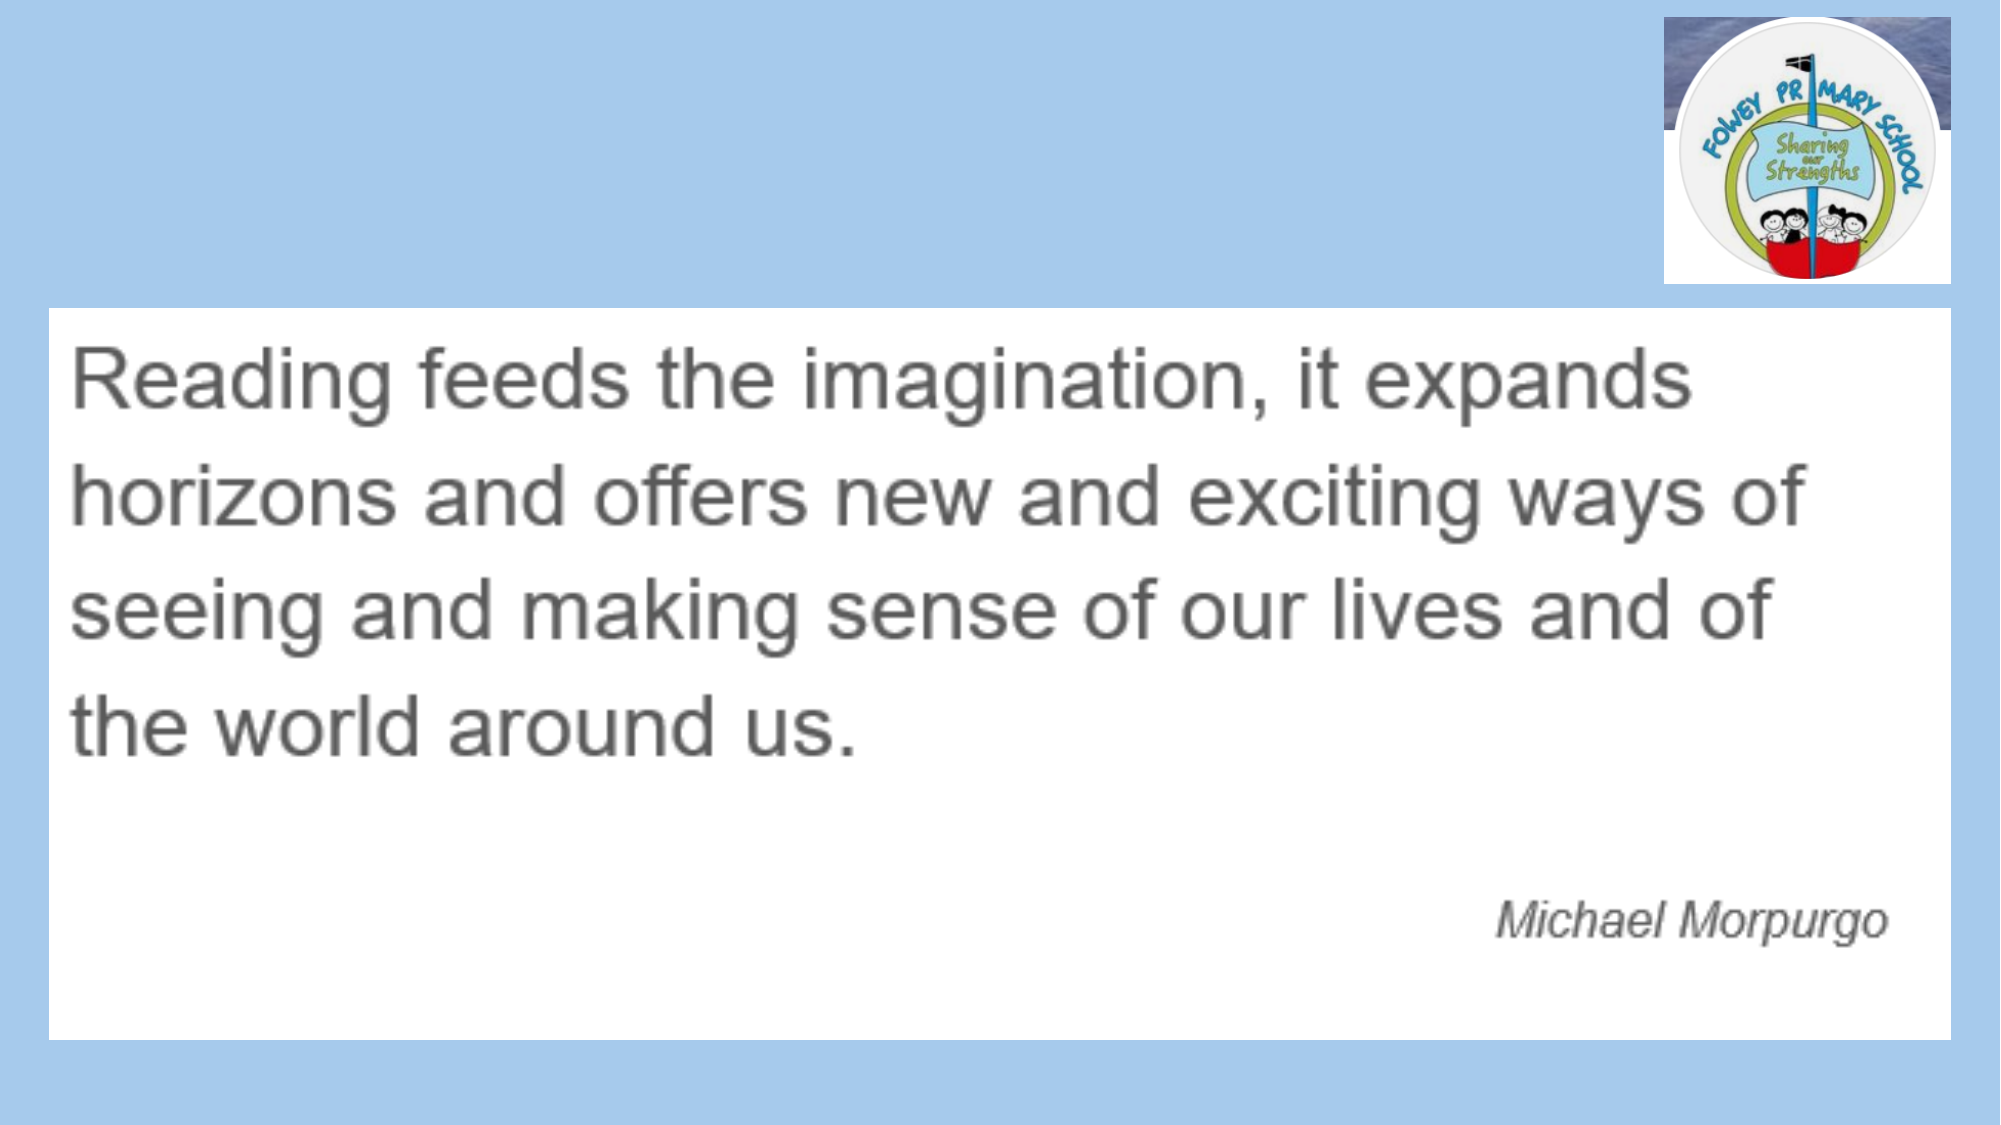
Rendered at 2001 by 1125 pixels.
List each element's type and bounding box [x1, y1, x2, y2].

picture [49, 308, 1951, 1041]
picture [1663, 17, 1951, 285]
